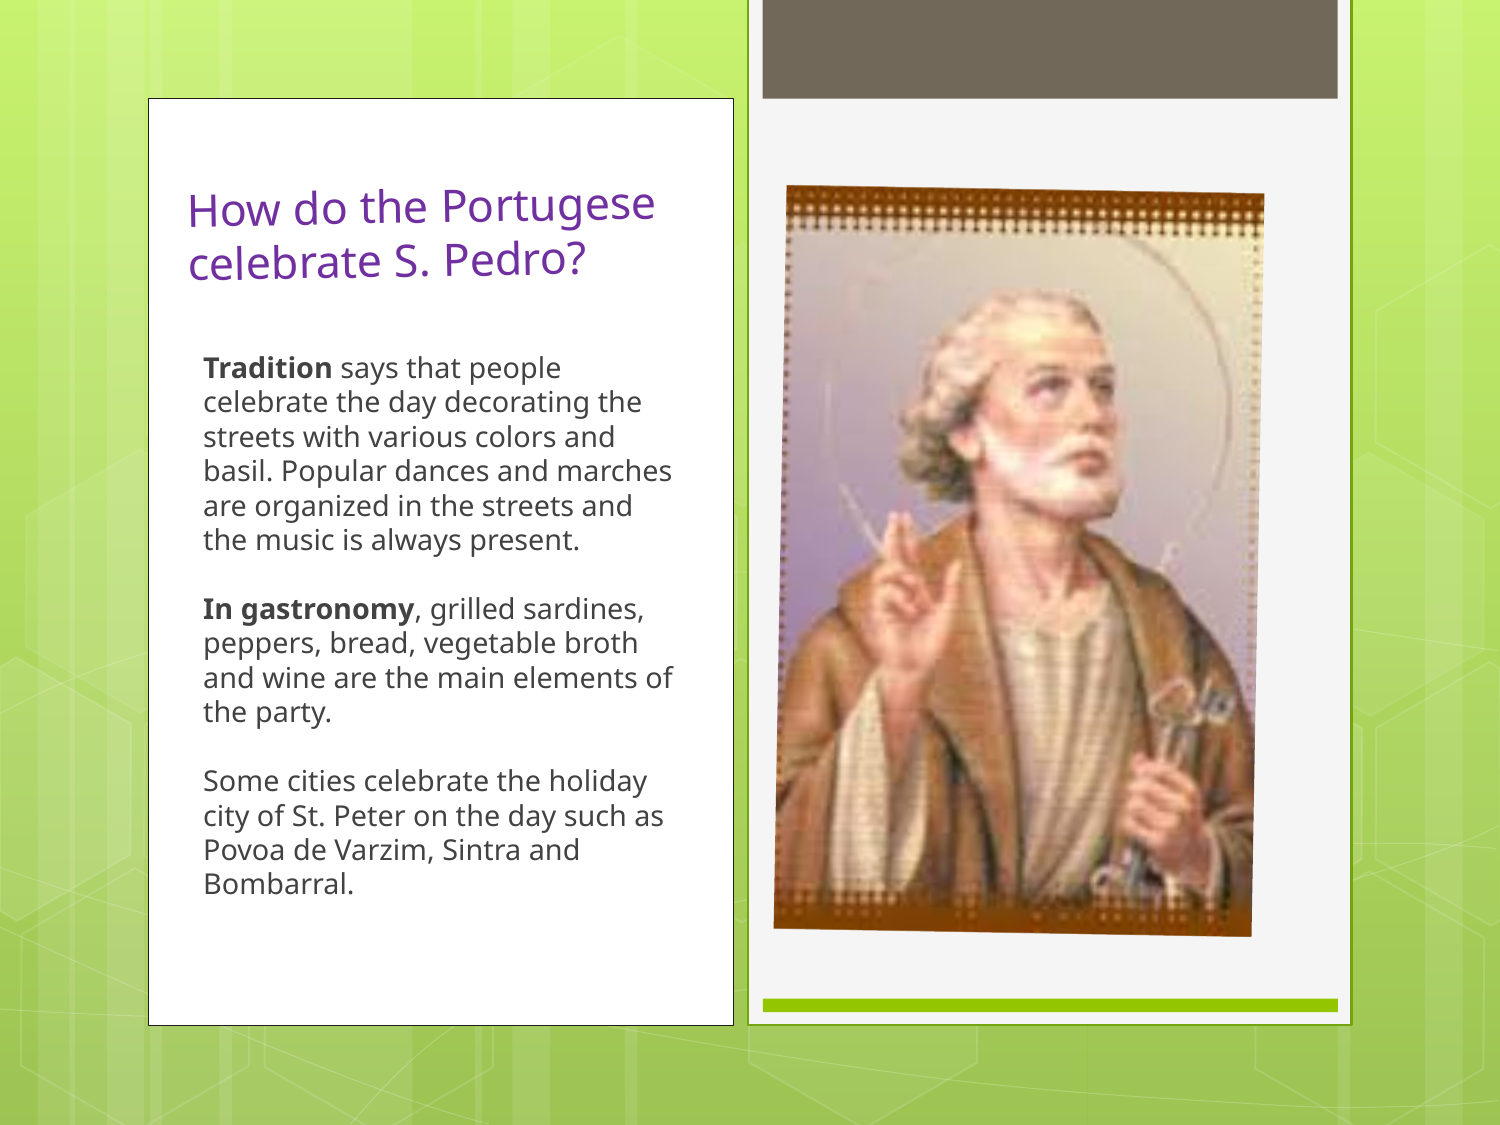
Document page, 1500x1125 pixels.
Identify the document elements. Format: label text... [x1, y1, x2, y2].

list Tradition says that people celebrate the day decorating the streets with various colors and basil. Popular dances and marches are organized in the streets and the music is always present. In gastronomy, grilled sardines, peppers, bread, vegetable broth and wine are the main elements of the party. Some cities celebrate the holiday city of St. Peter on the day such as Povoa de Varzim, Sintra and Bombarral. [188, 342, 698, 922]
picture [773, 186, 1265, 936]
title How do the Portugese celebrate S. Pedro? [171, 149, 680, 298]
